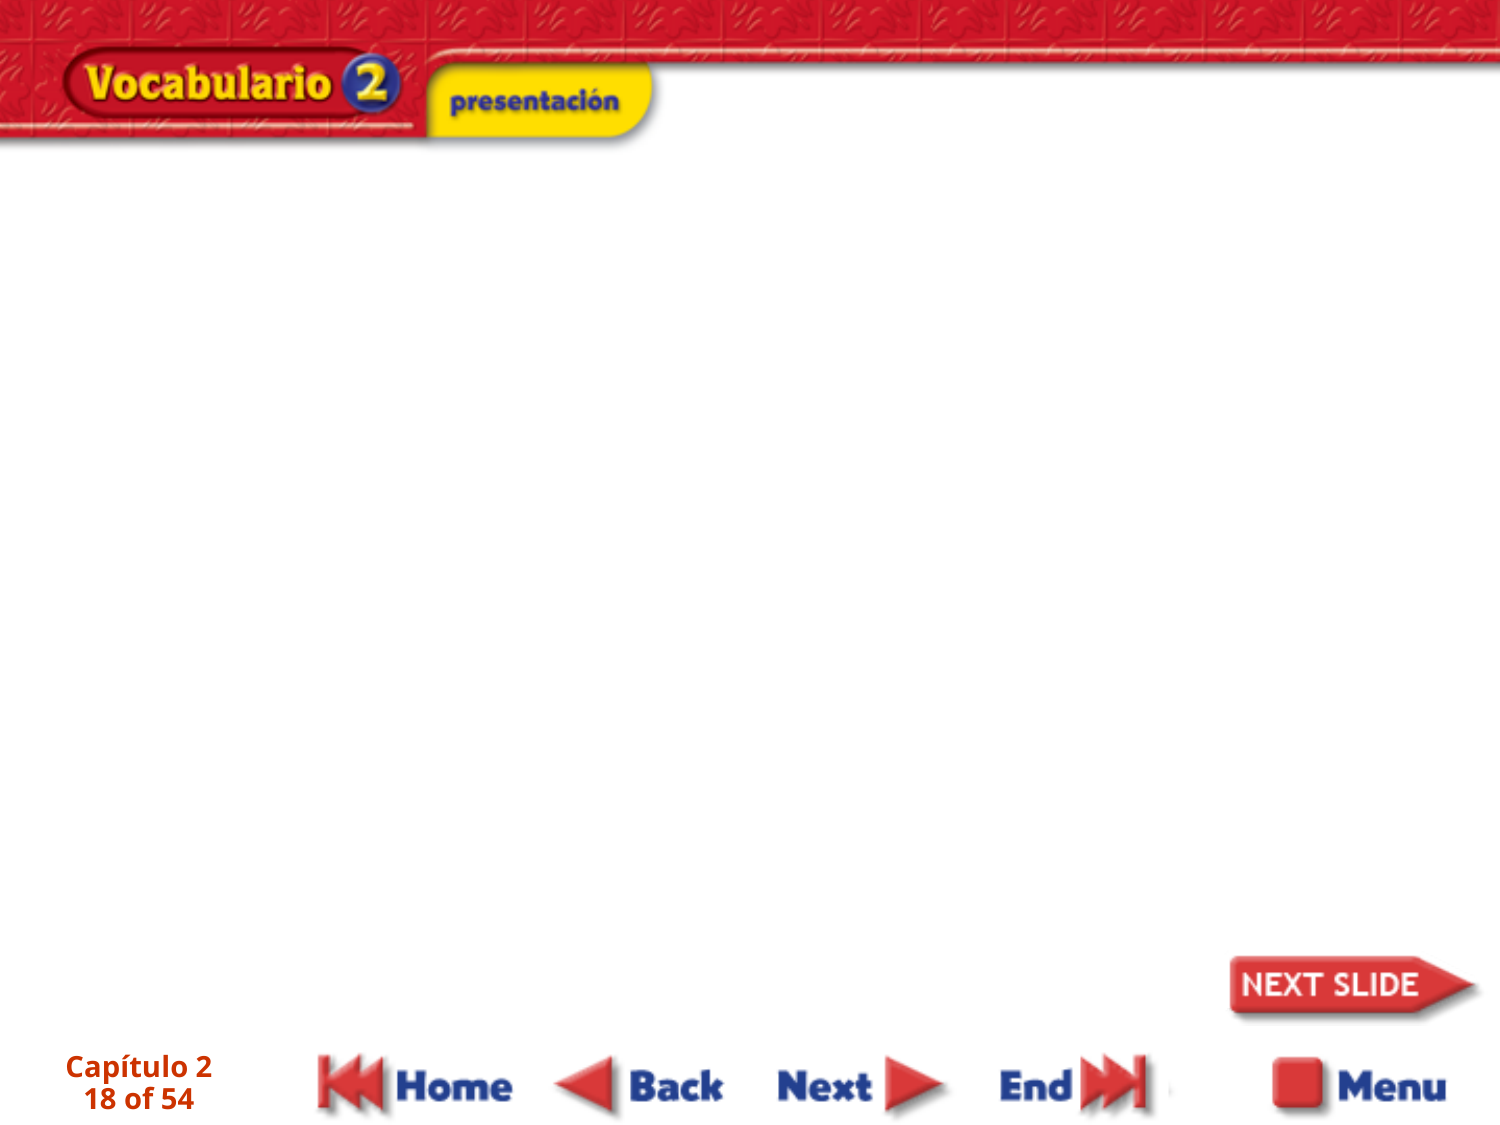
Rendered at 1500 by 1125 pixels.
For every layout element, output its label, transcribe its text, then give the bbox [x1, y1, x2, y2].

picture [304, 1045, 521, 1125]
picture [970, 1045, 1188, 1125]
picture [750, 1045, 967, 1125]
picture [0, 0, 1500, 163]
text_box Capítulo 2 18 of 54 [57, 1040, 221, 1124]
picture [1224, 950, 1488, 1027]
picture [531, 1045, 748, 1125]
picture [1250, 1045, 1467, 1125]
